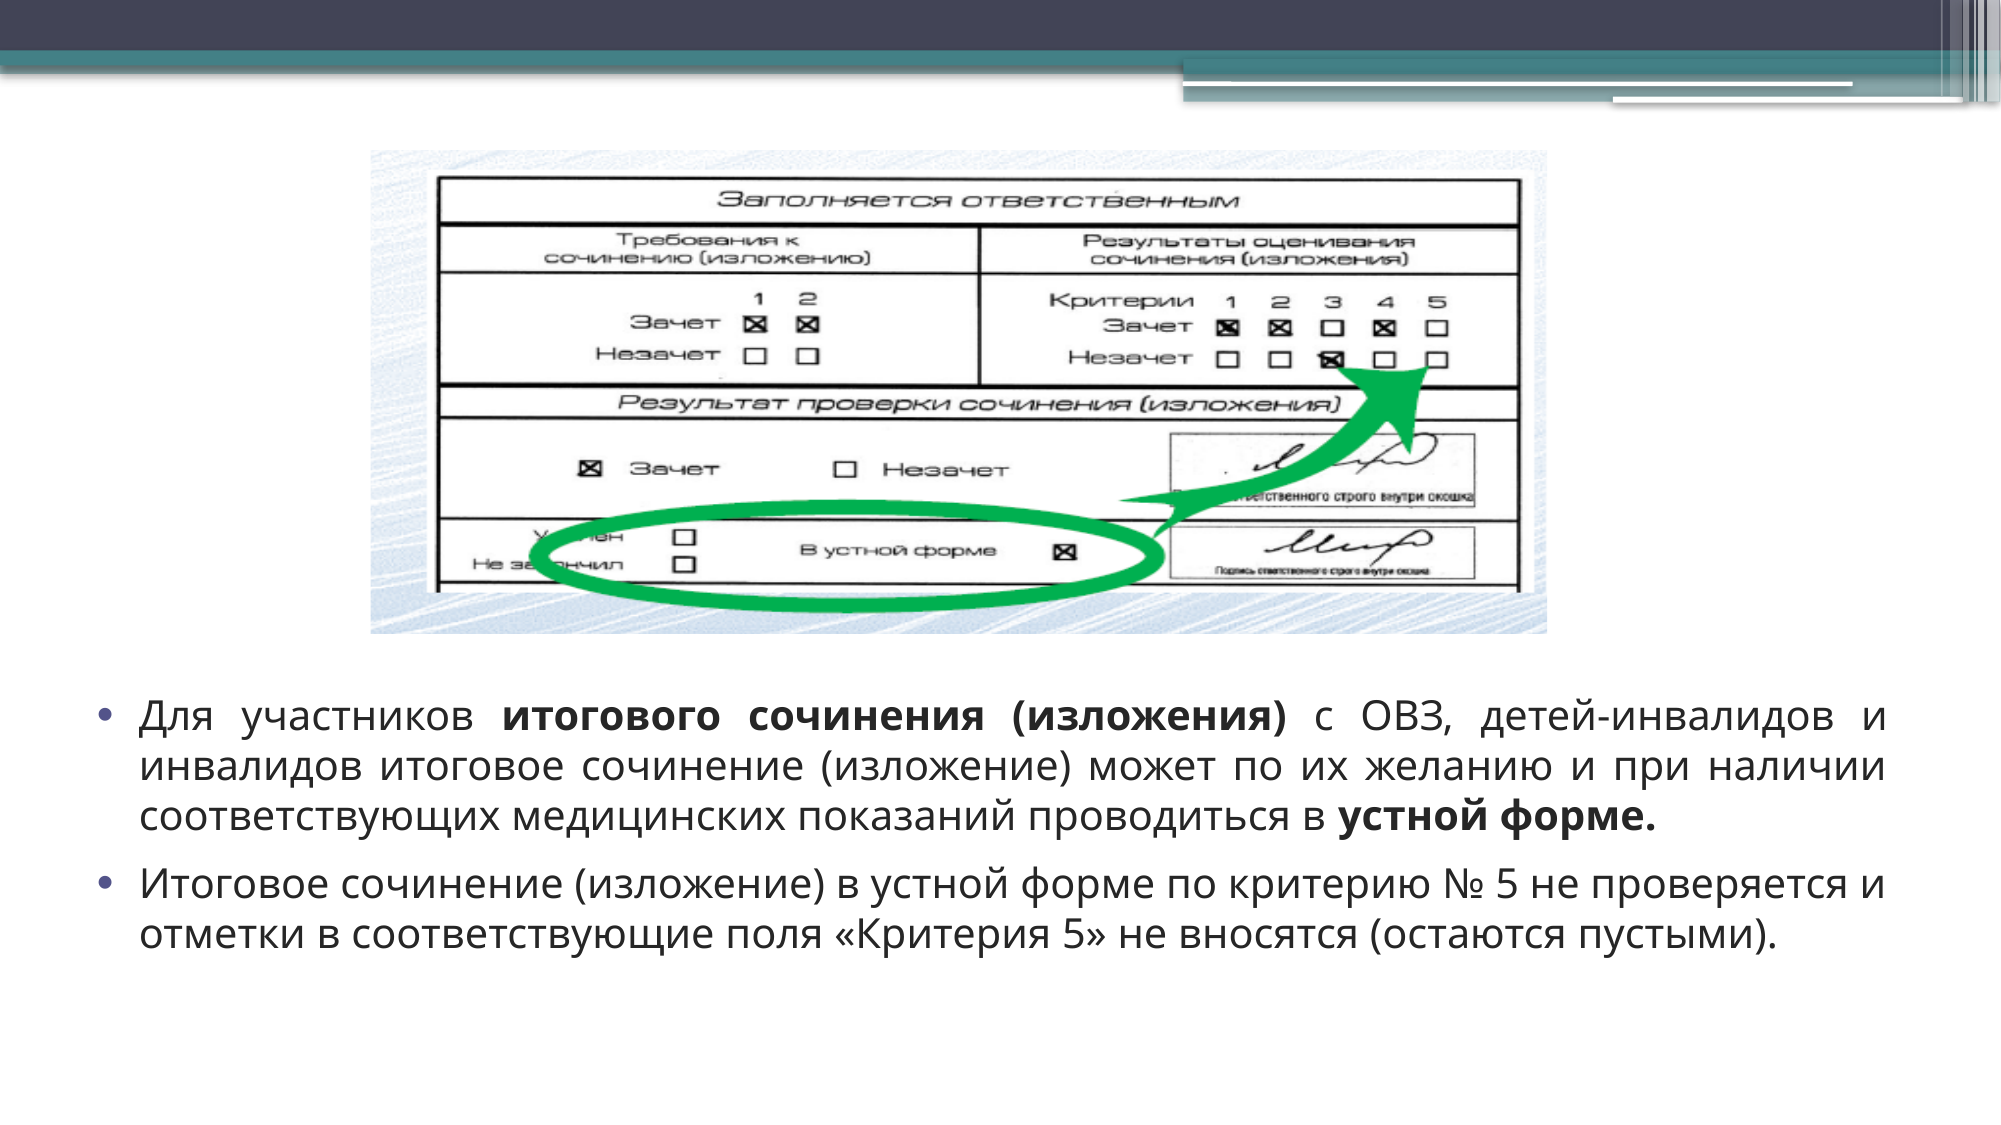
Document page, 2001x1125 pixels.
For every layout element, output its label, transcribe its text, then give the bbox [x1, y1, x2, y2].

text_box Для участников итогового сочинения (изложения) с ОВЗ, детей-инвалидов и инвалидов итоговое сочинение (изложение) может по их желанию и при наличии соответствующих медицинских показаний проводиться в устной форме. Итоговое сочинение (изложение) в устной форме по критерию № 5 не проверяется и отметки в соответствующие поля «Критерия 5» не вносятся (остаются пустыми). [82, 681, 1904, 1032]
picture [370, 149, 1548, 635]
